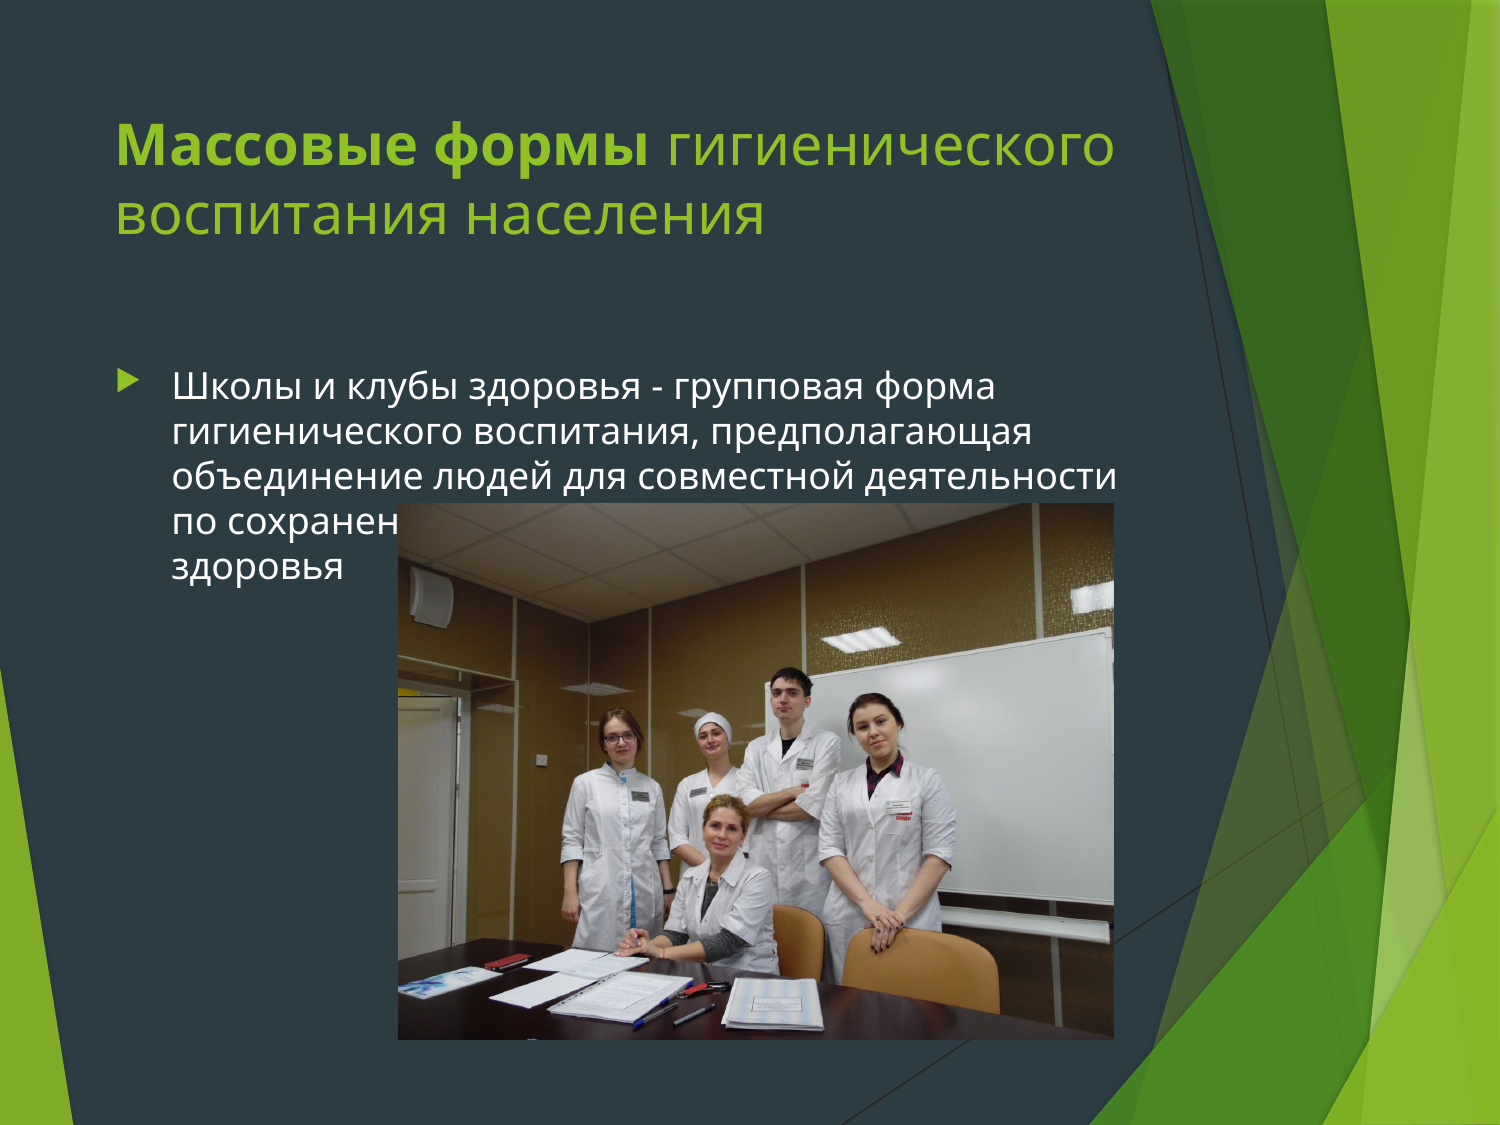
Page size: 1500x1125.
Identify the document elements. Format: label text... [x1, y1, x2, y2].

picture [397, 503, 1114, 1041]
list Школы и клубы здоровья - групповая форма гигиенического воспитания, предполагающая объединение людей для совместной деятельности по сохранению, укреплению и восстановлению здоровья [99, 354, 1142, 992]
title Массовые формы гигиенического воспитания населения [99, 99, 1142, 317]
